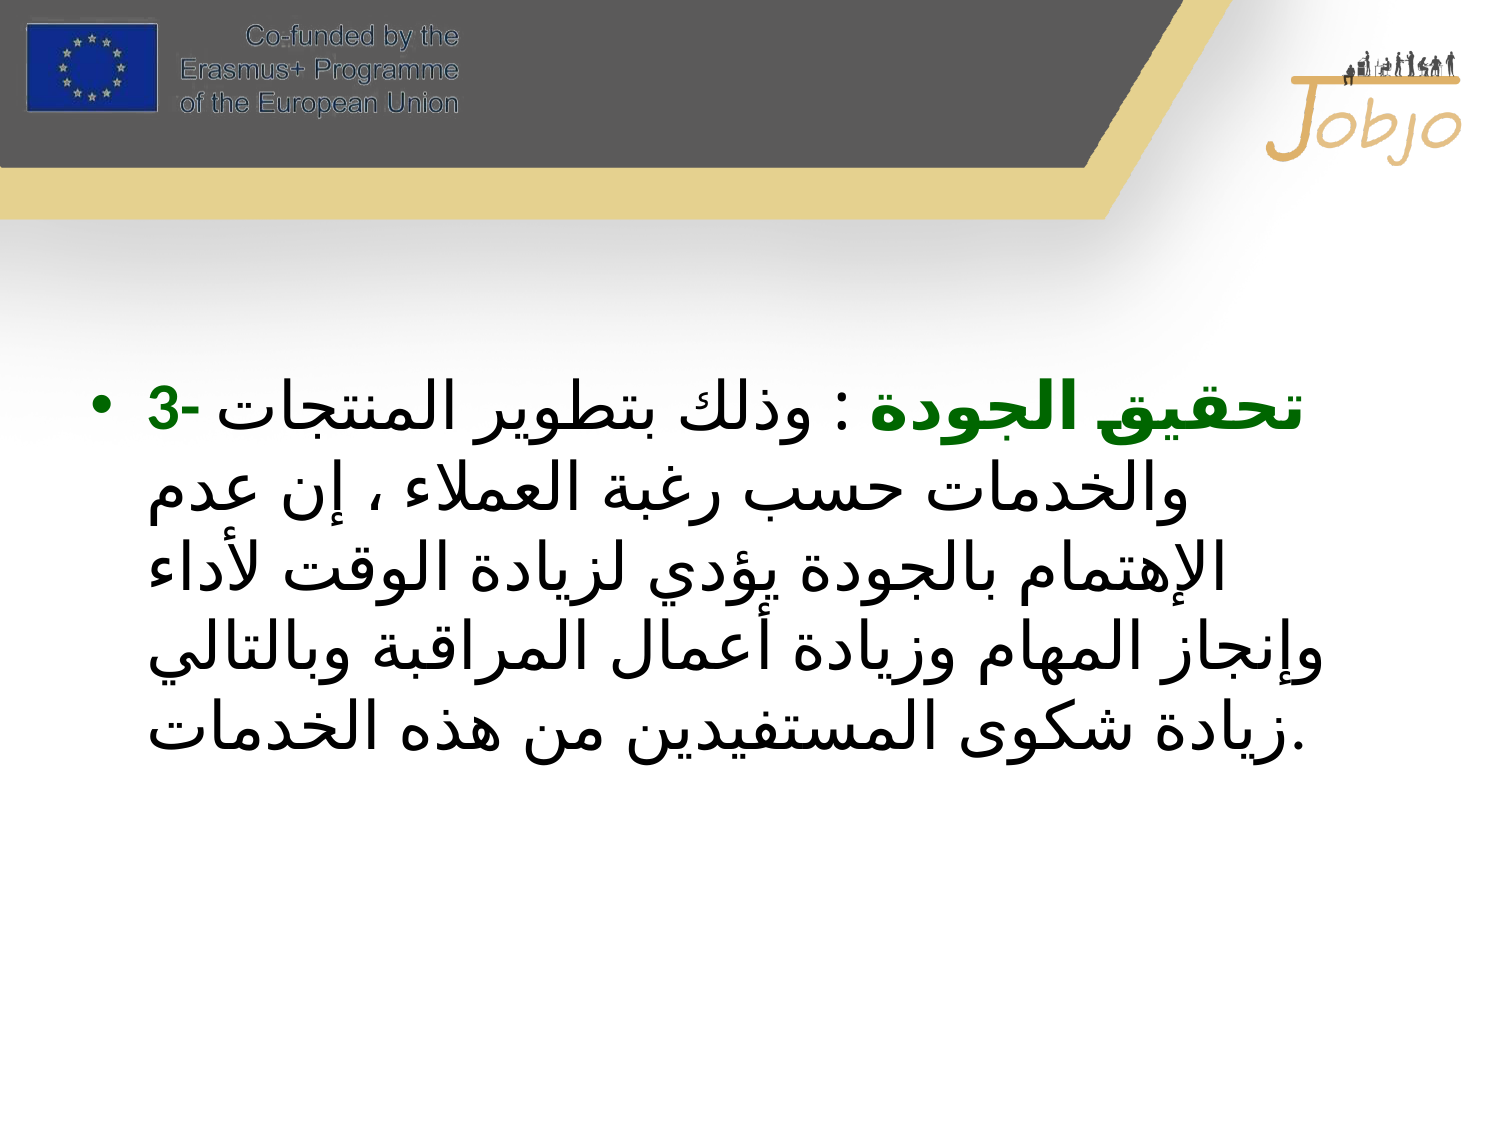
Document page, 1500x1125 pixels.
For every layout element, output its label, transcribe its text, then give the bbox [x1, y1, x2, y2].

list 3- تحقيق الجودة : وذلك بتطوير المنتجات والخدمات حسب رغبة العملاء ، إن عدم الإهتمام بالجودة يؤدي لزيادة الوقت لأداء وإنجاز المهام وزيادة أعمال المراقبة وبالتالي زيادة شكوى المستفيدين من هذه الخدمات. [75, 262, 1425, 1005]
picture [0, 0, 1500, 1125]
